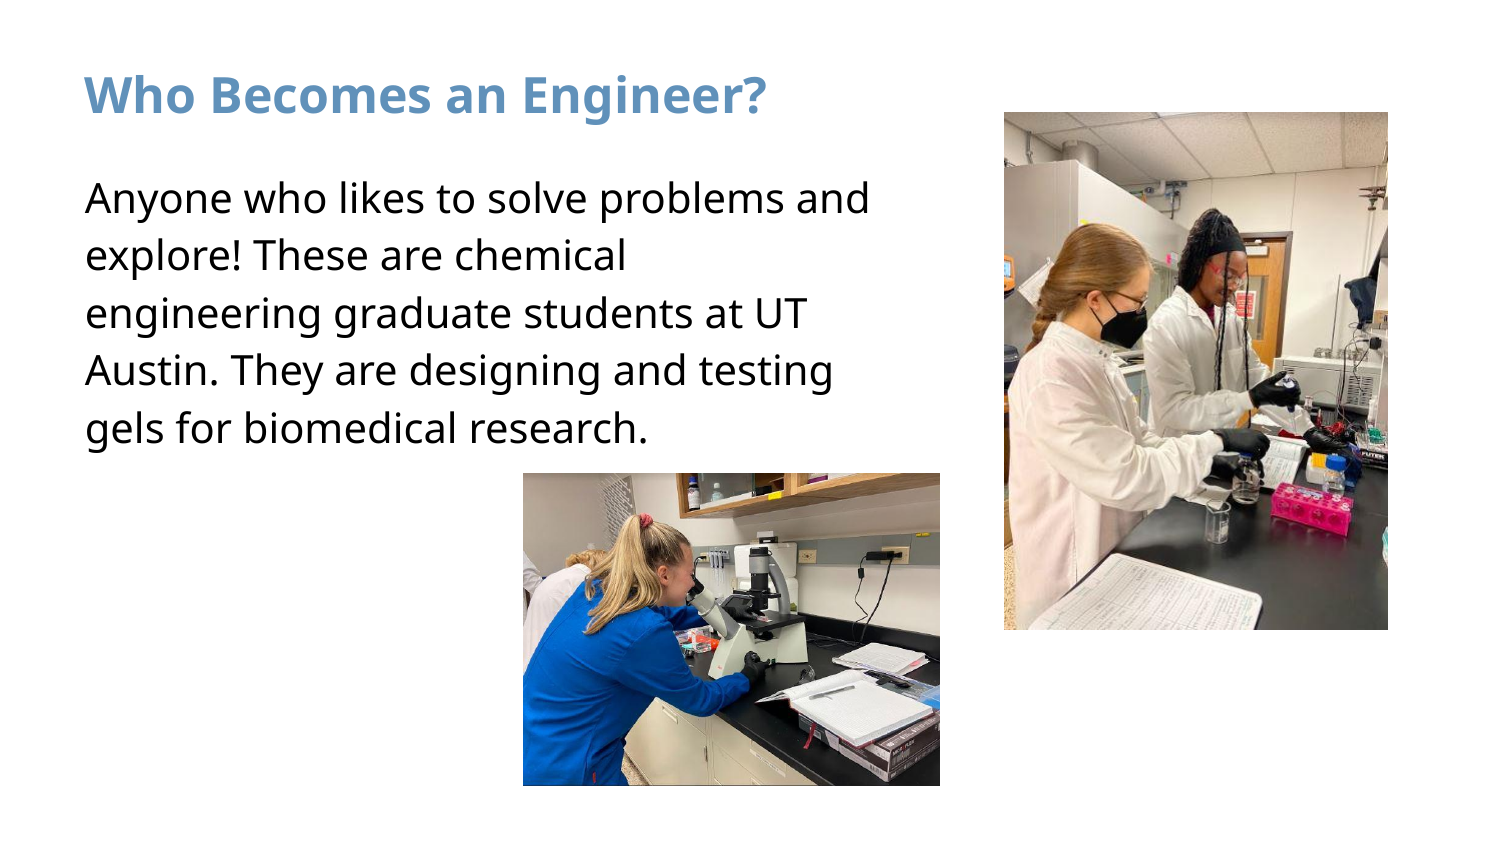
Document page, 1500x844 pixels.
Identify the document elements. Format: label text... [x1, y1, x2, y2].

picture [522, 473, 941, 786]
title Who Becomes an Engineer? Anyone who likes to solve problems and explore! These are chemical engineering graduate students at UT Austin. They are designing and testing gels for biomedical research. [69, 40, 891, 693]
picture [1004, 111, 1388, 630]
